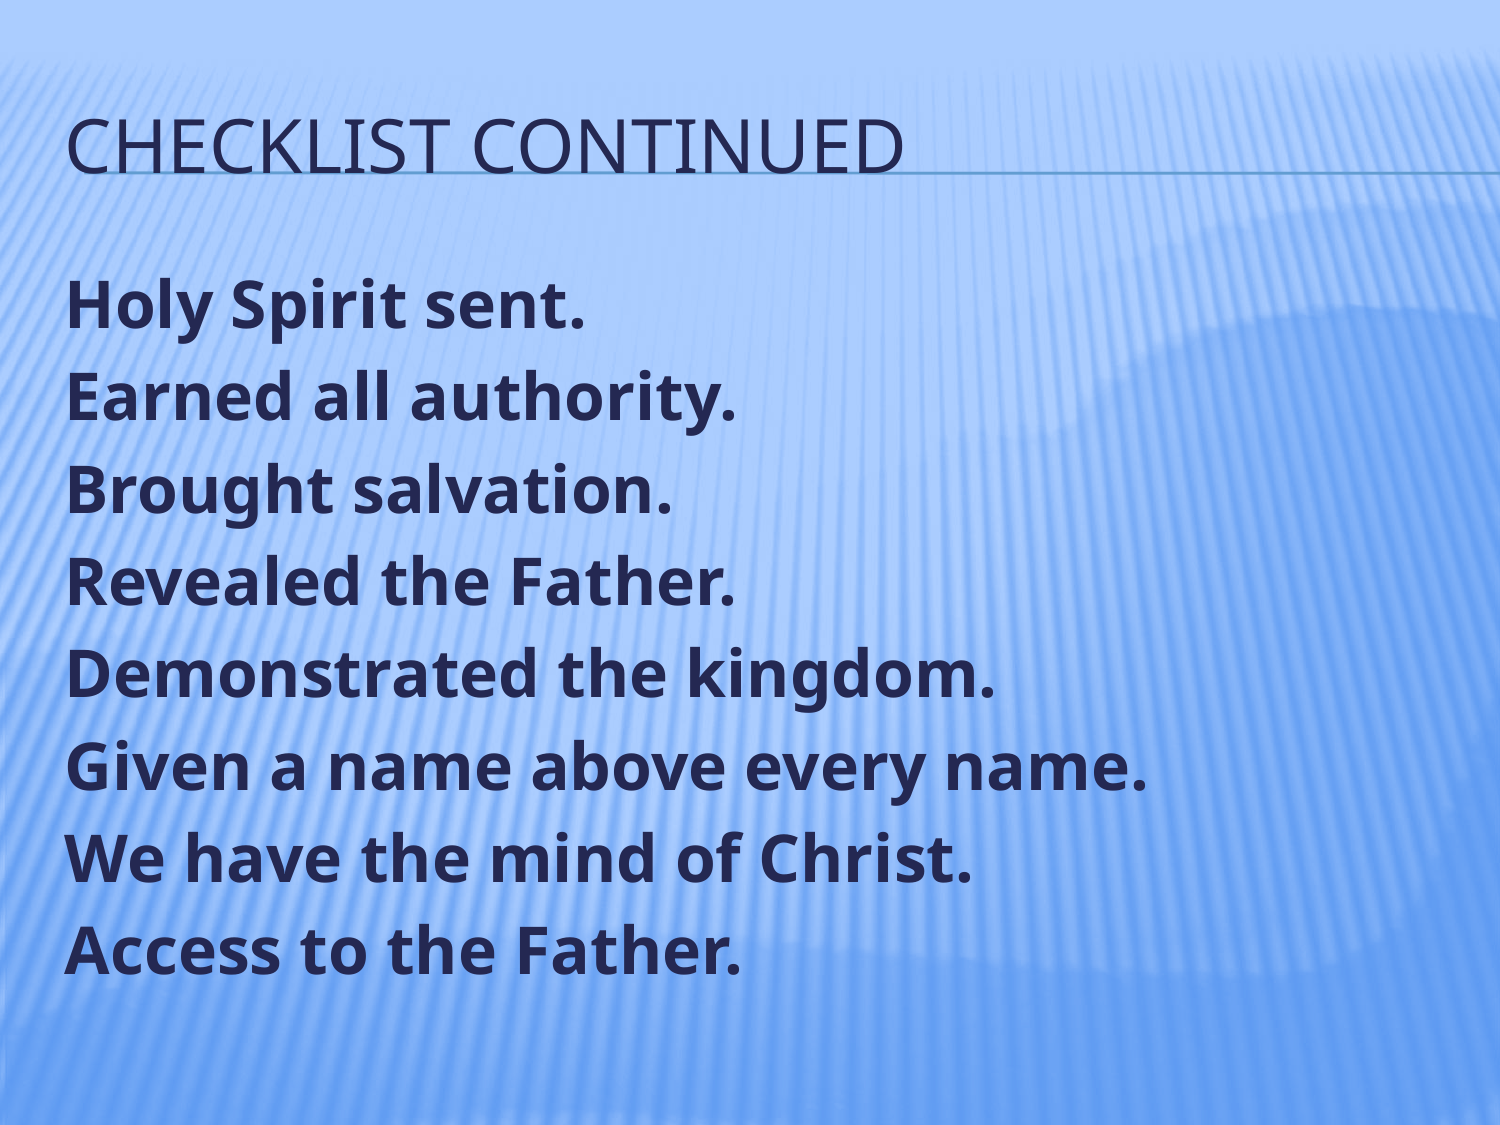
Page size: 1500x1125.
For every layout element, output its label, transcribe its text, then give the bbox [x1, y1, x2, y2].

list Holy Spirit sent. Earned all authority. Brought salvation. Revealed the Father. Demonstrated the kingdom. Given a name above every name. We have the mind of Christ. Access to the Father. [50, 254, 1475, 998]
title Checklist continued [50, 75, 1475, 213]
